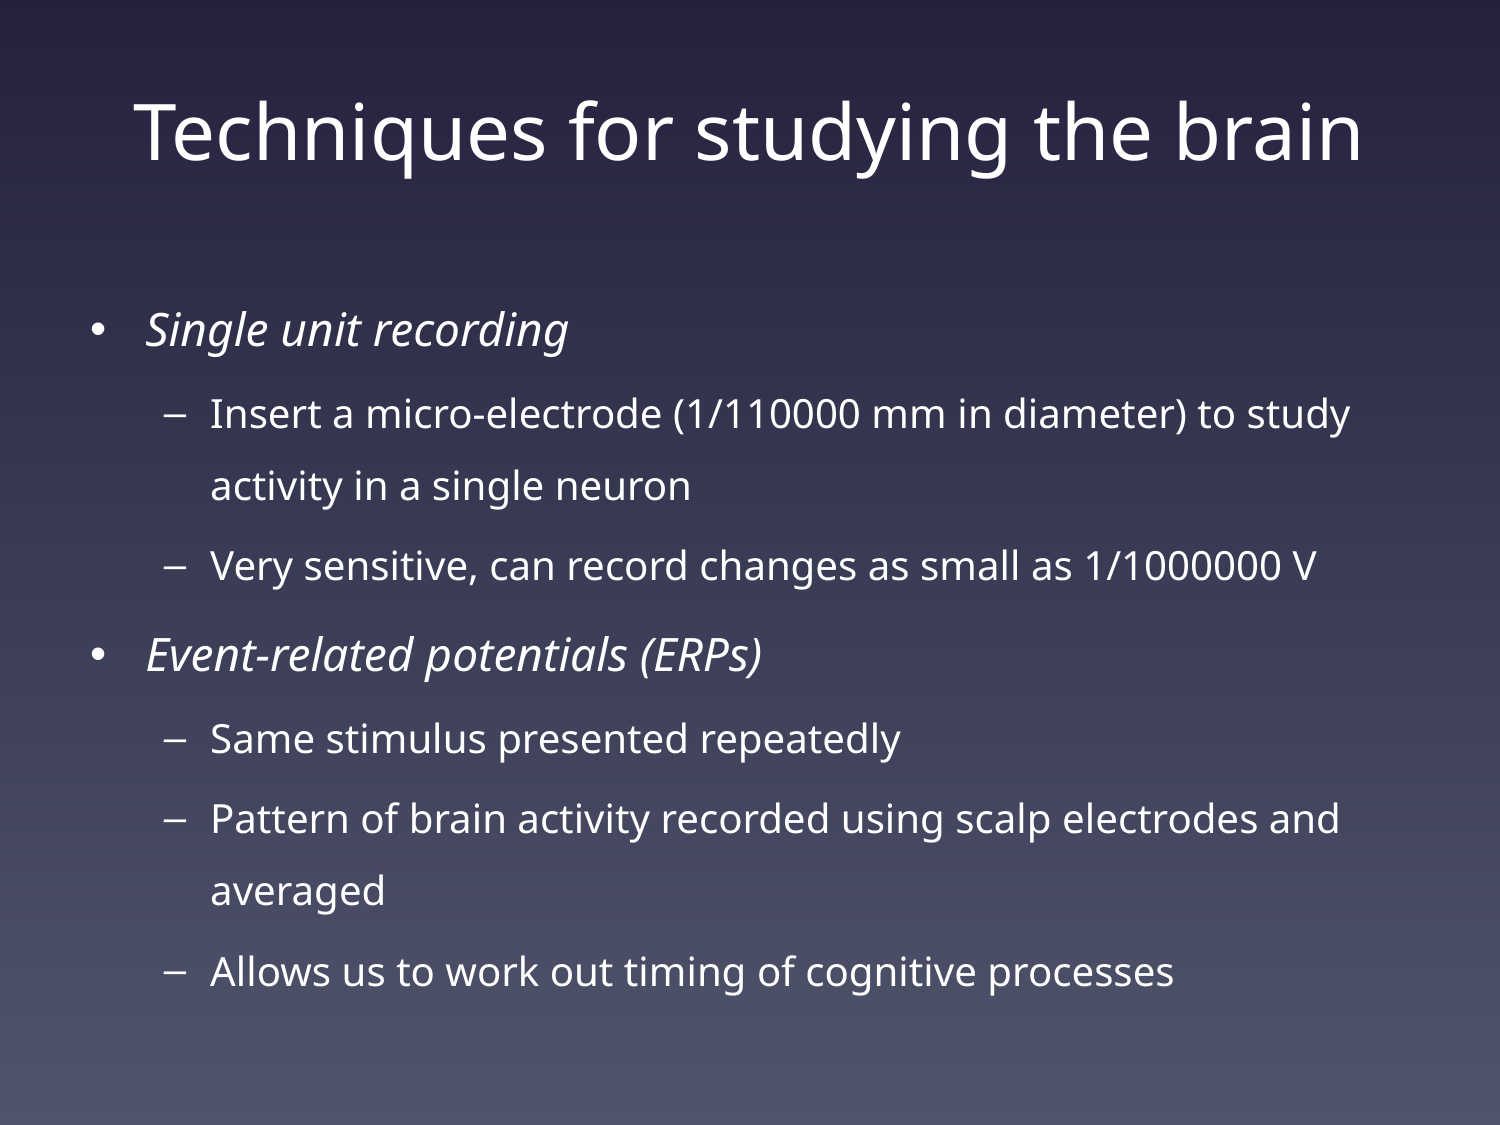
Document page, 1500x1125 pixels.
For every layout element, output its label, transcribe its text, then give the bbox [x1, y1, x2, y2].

title Techniques for studying the brain [75, 75, 1425, 262]
list Single unit recording Insert a micro-electrode (1/110000 mm in diameter) to study activity in a single neuron Very sensitive, can record changes as small as 1/1000000 V Event-related potentials (ERPs) Same stimulus presented repeatedly Pattern of brain activity recorded using scalp electrodes and averaged Allows us to work out timing of cognitive processes [75, 262, 1425, 1005]
